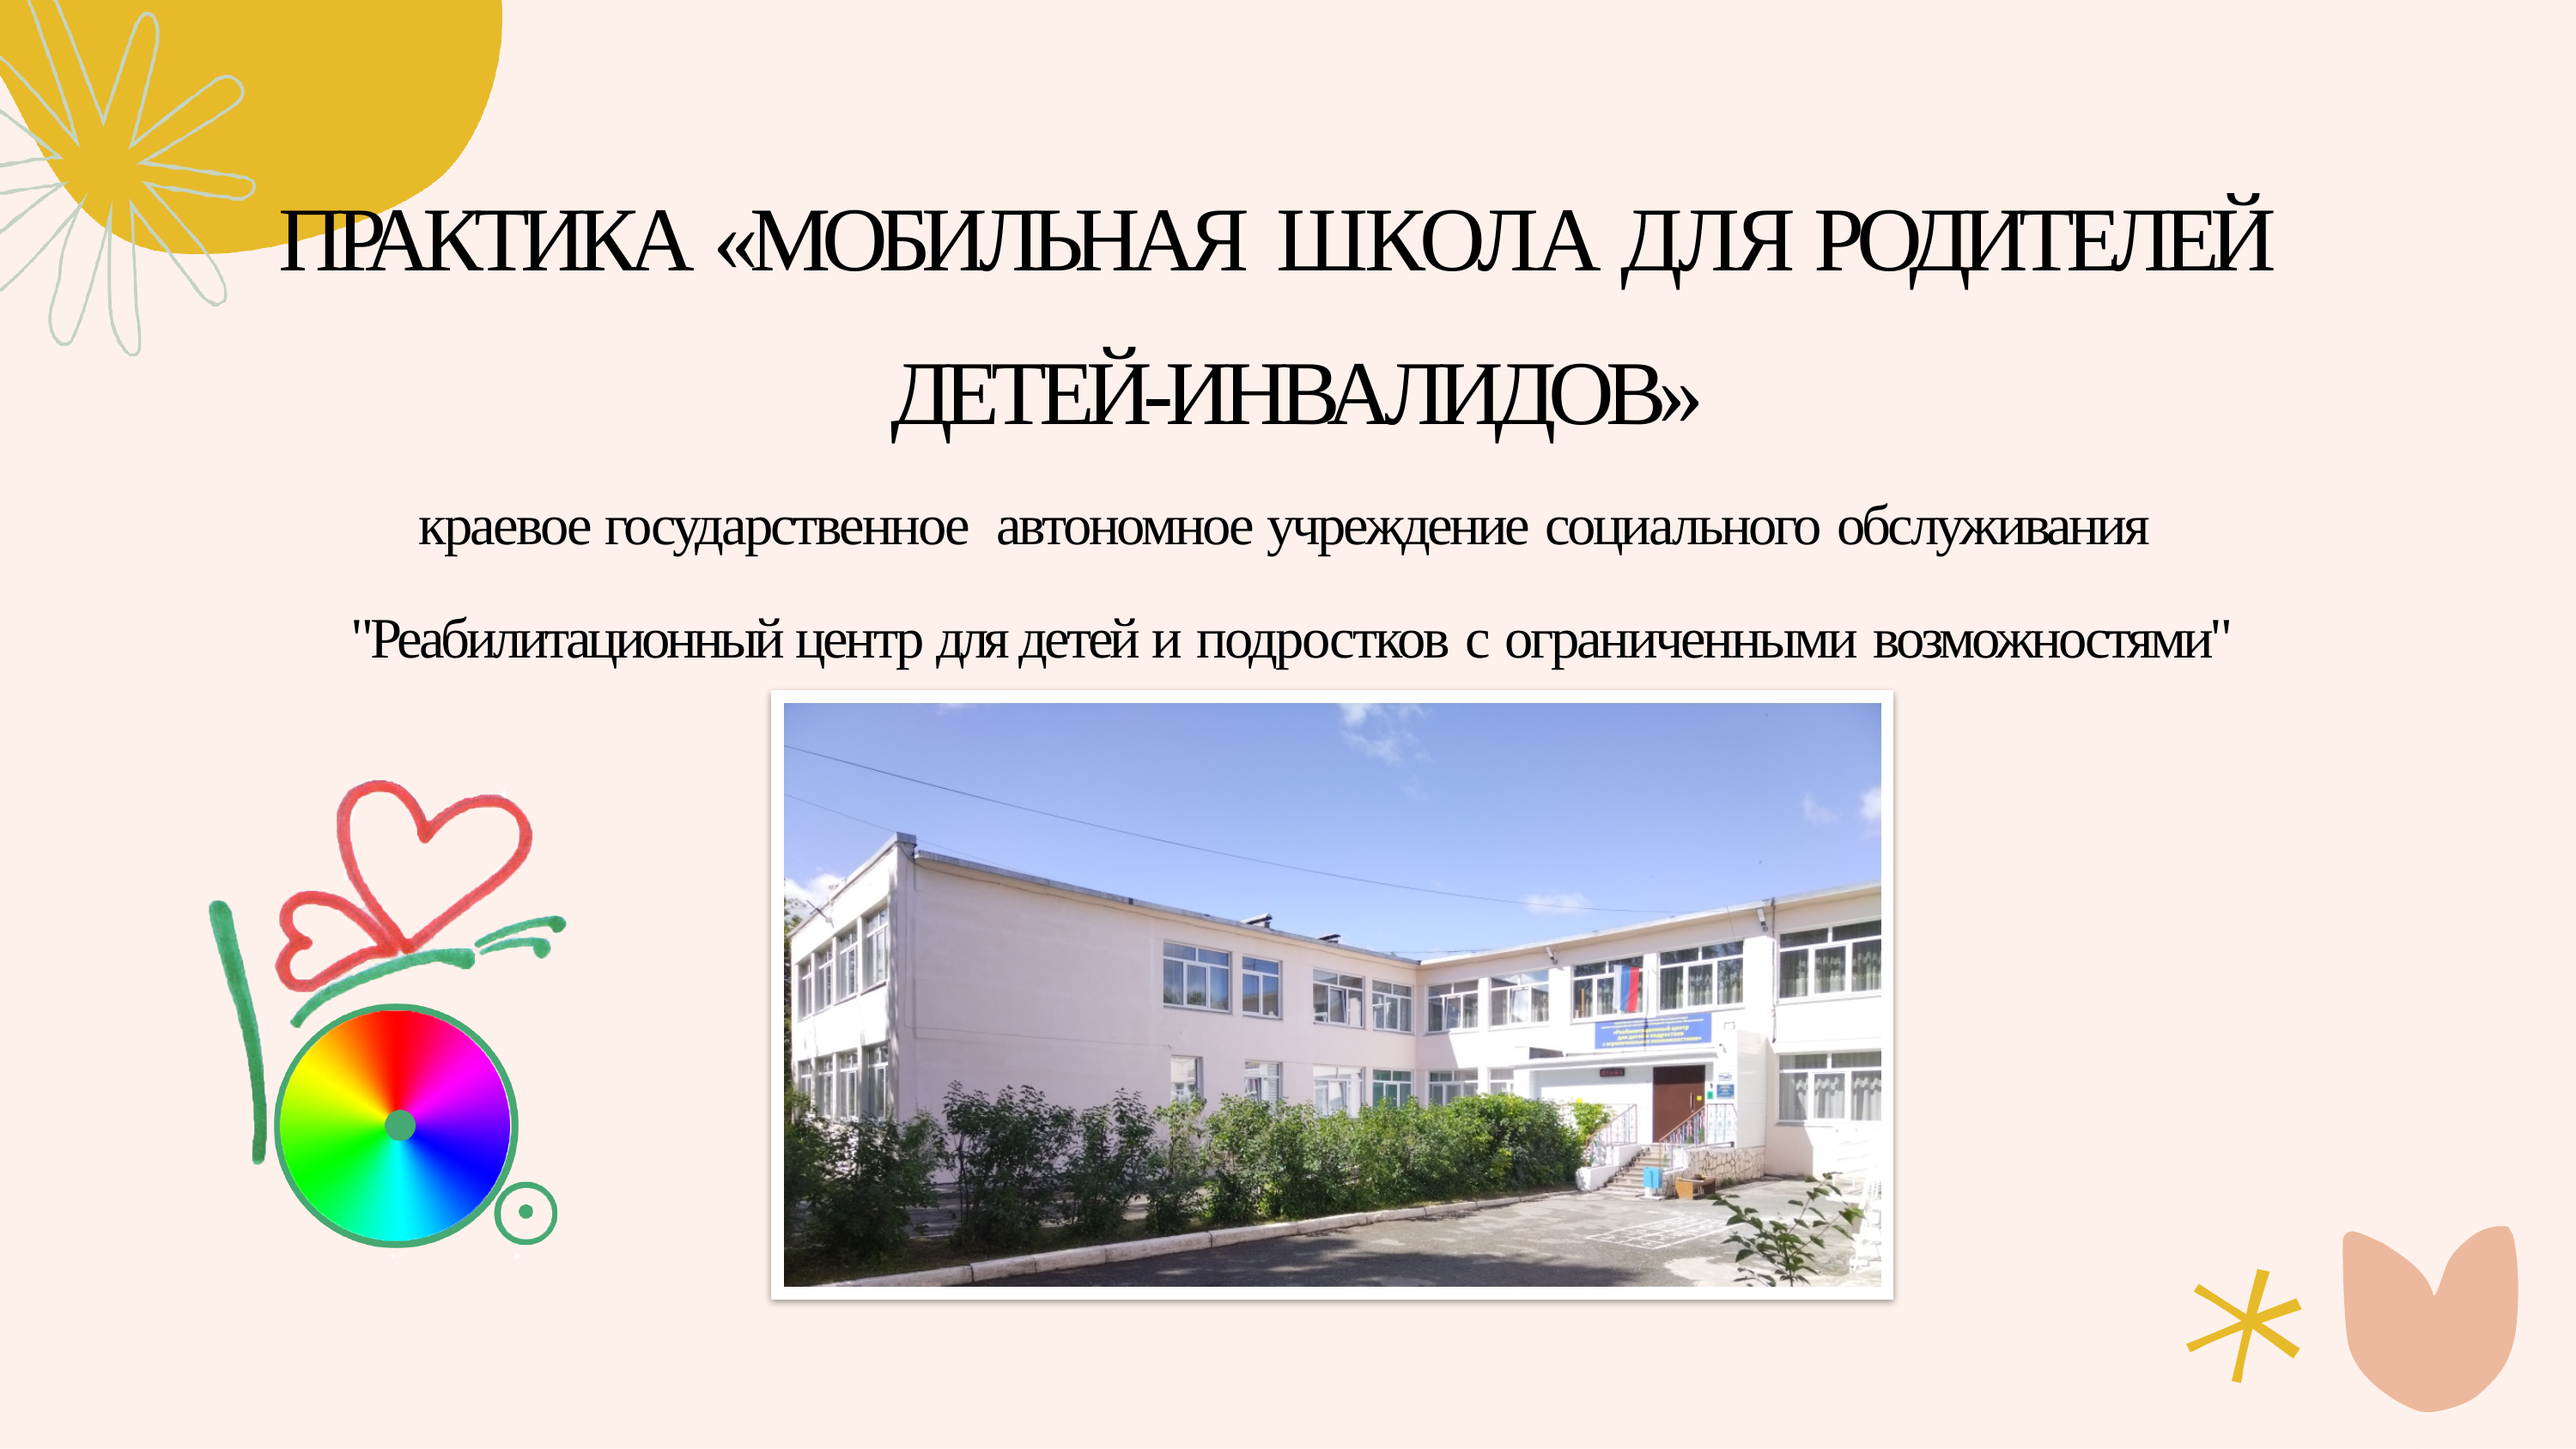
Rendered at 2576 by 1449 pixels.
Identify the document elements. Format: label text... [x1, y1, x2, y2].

text_box [0, 0, 502, 356]
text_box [2185, 1225, 2576, 1449]
text_box ПРАКТИКА «МОБИЛЬНАЯ ШКОЛА ДЛЯ РОДИТЕЛЕЙ ДЕТЕЙ-ИНВАЛИДОВ» краевое государственное автономное учреждение социального обслуживания "Реабилитационный центр для детей и подростков с ограниченными возможностями" г. Ачинск, Красноярский край [75, 178, 2518, 783]
picture [161, 767, 620, 1259]
picture [783, 702, 1882, 1288]
